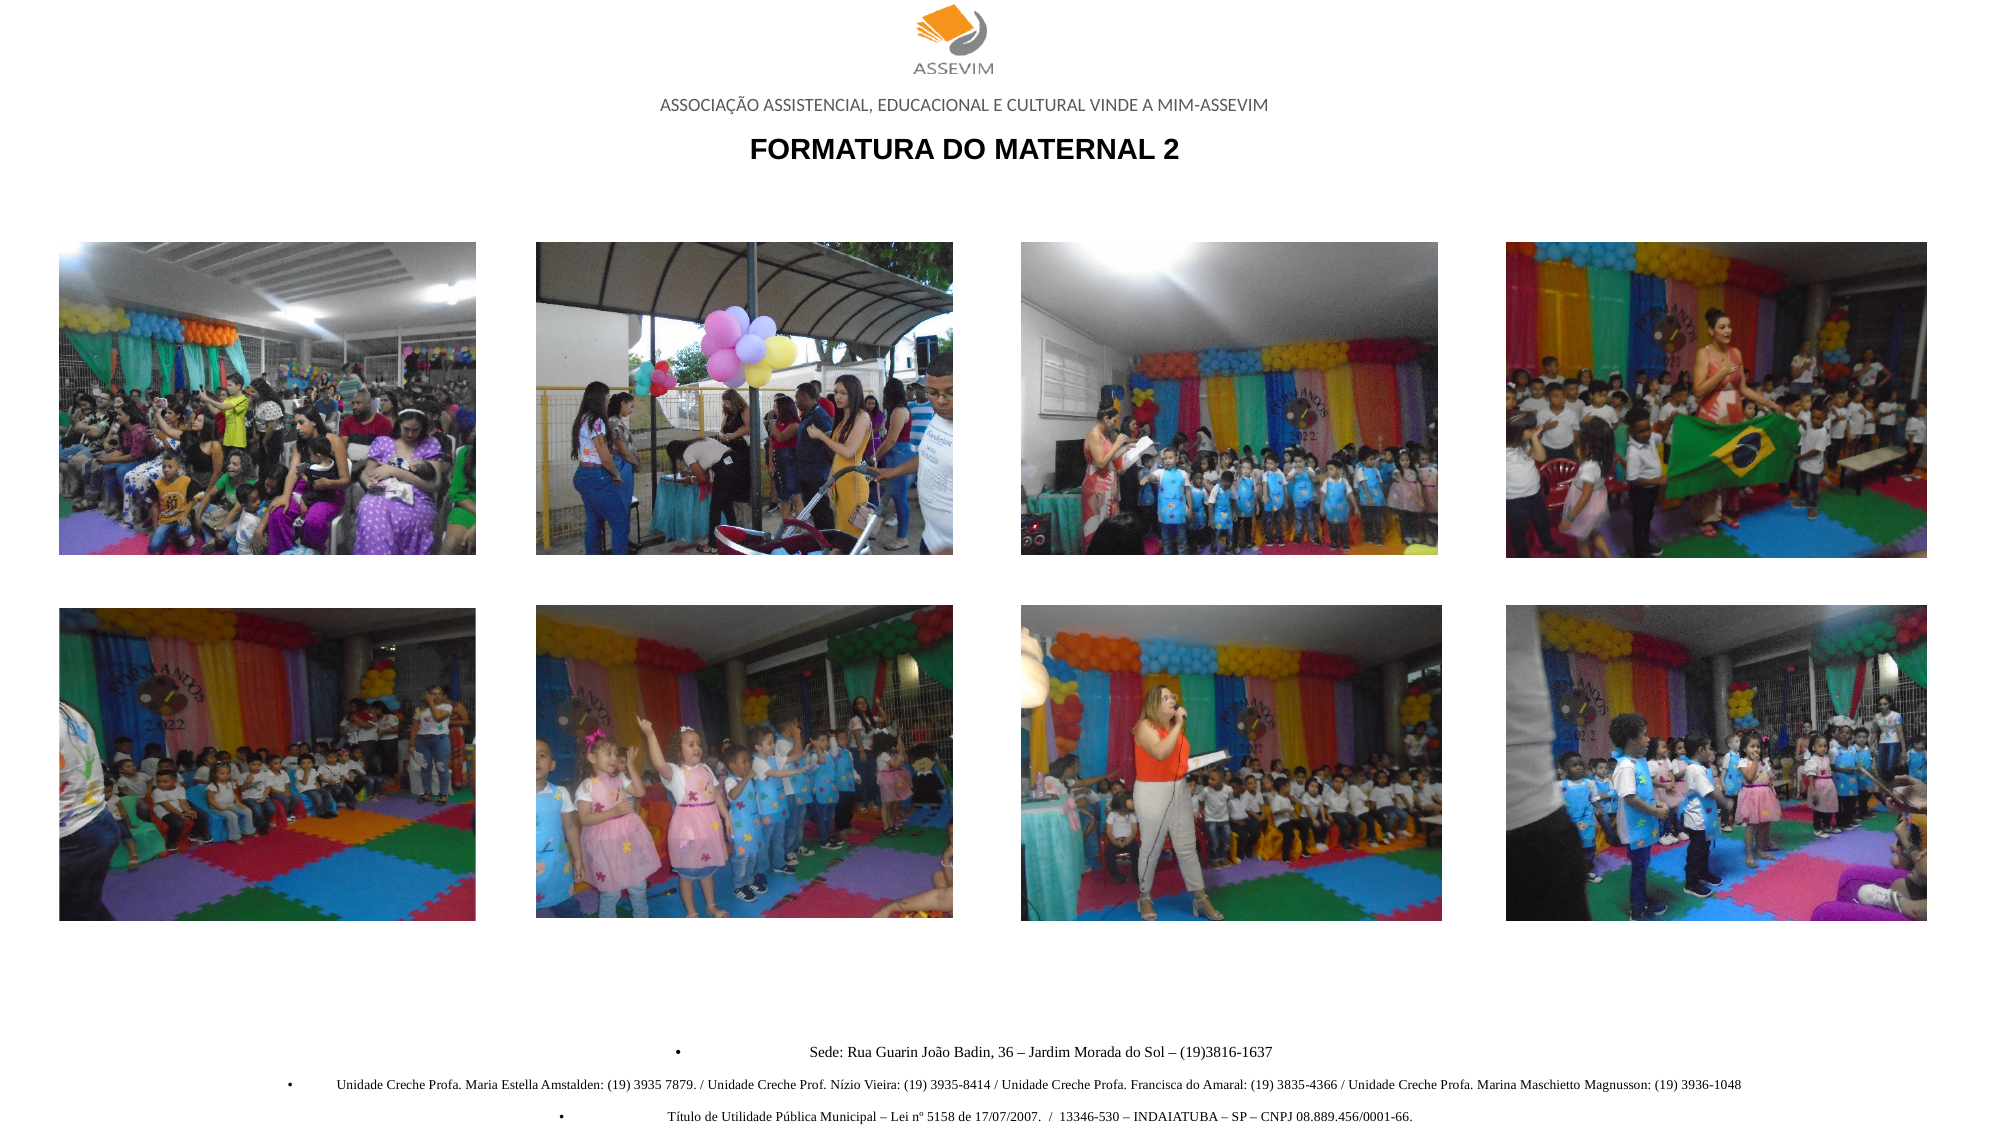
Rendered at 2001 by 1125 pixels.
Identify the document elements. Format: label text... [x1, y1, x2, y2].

picture [536, 605, 953, 918]
text_box FORMATURA DO MATERNAL 2 [735, 123, 1891, 174]
picture [1021, 242, 1438, 555]
picture [1506, 242, 1927, 558]
picture [59, 242, 476, 555]
picture [913, 4, 993, 74]
picture [1021, 605, 1442, 921]
picture [59, 608, 476, 921]
text_box Associação Assistencial, Educacional e Cultural Vinde a Mim-ASSEVIM [645, 85, 1283, 123]
picture [536, 242, 953, 555]
text_box Sede: Rua Guarin João Badin, 36 – Jardim Morada do Sol – (19)3816-1637 Unidade Creche Profa. Maria Estella Amstalden: (19) 3935 7879. / Unidade Creche Prof. Nízio Vieira: (19) 3935-8414 / Unidade Creche Profa. Francisca do Amaral: (19) 3835-4366 / Unidade Creche Profa. Marina Maschietto Magnusson: (19) 3936-1048 Título de Utilidade Pública Municipal – Lei nº 5158 de 17/07/2007. / 13346-530 – INDAIATUBA – SP – CNPJ 08.889.456/0001-66. [271, 1037, 1772, 1125]
picture [1506, 605, 1927, 921]
